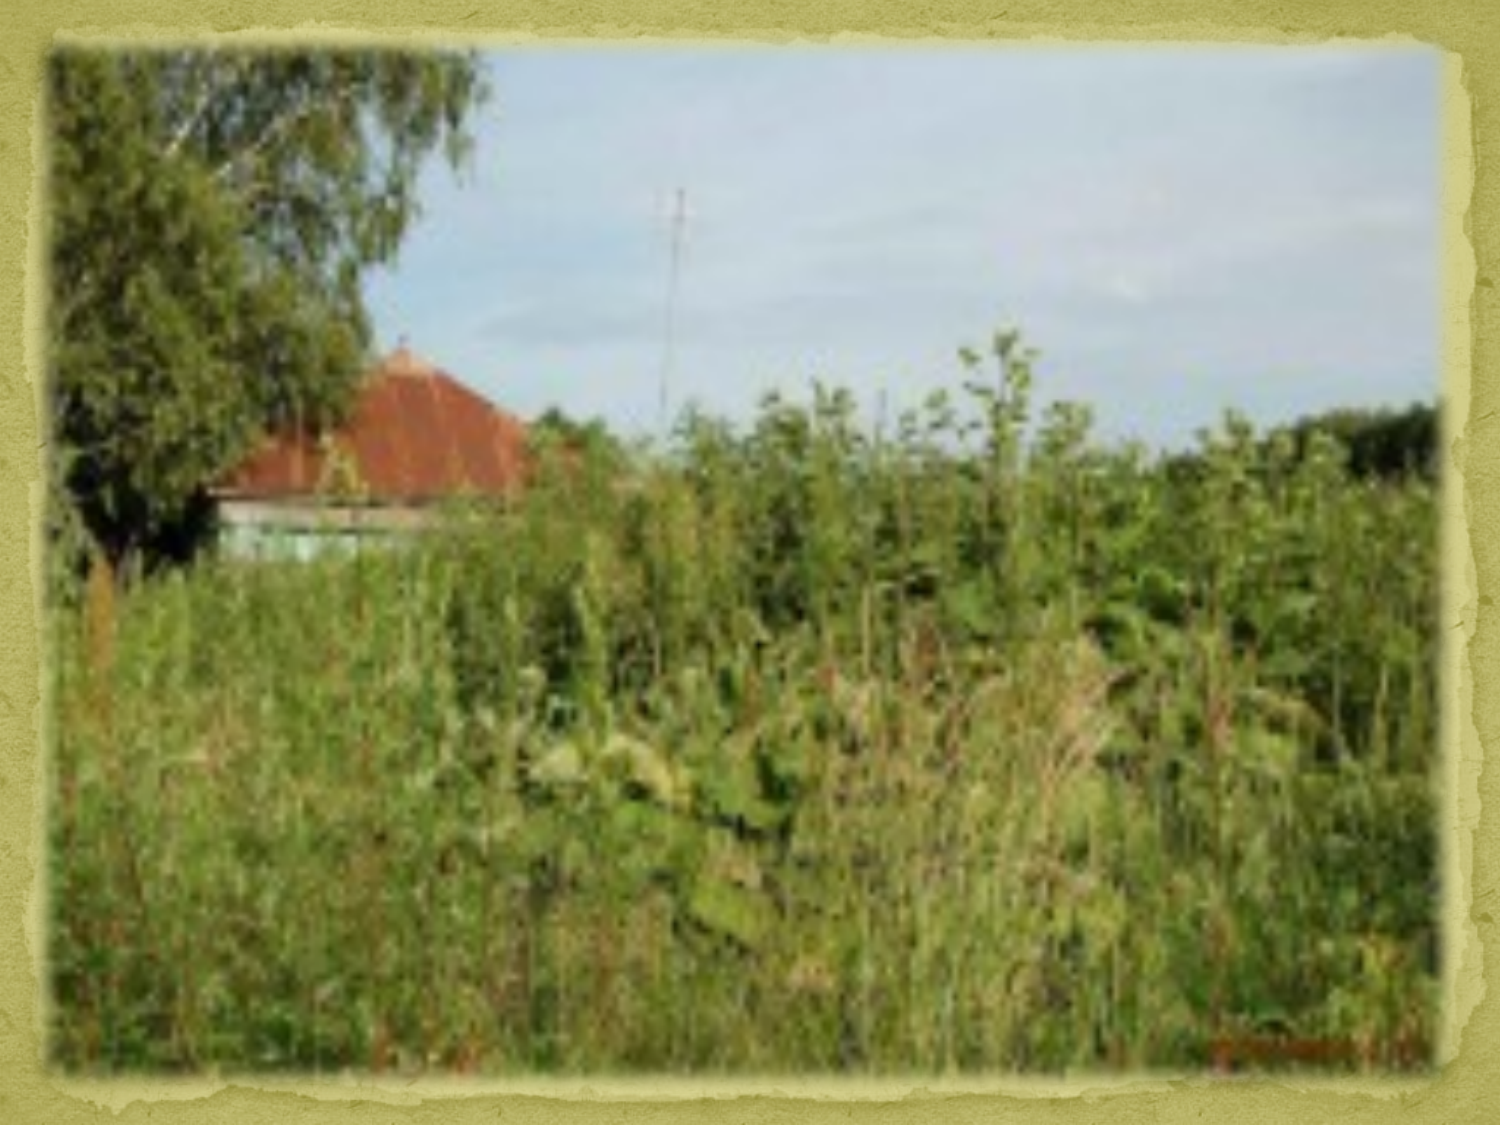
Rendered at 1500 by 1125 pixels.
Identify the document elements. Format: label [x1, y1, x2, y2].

picture [32, 33, 1455, 1093]
